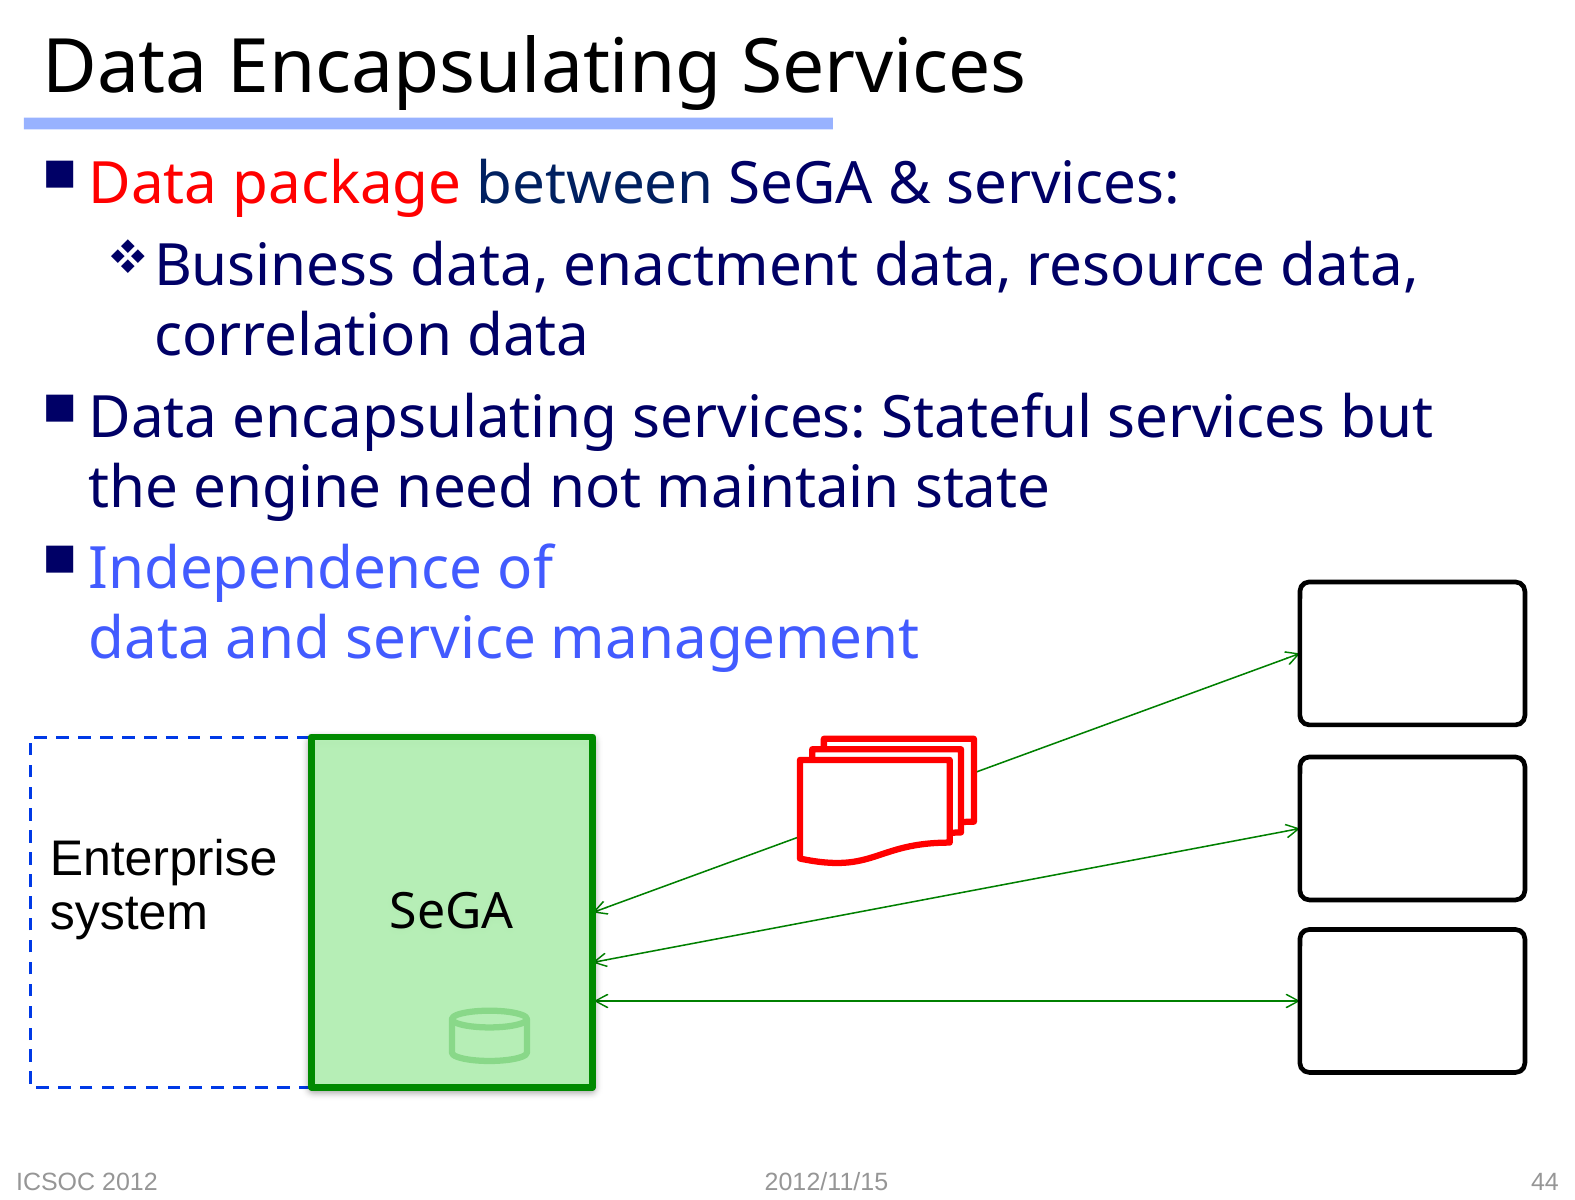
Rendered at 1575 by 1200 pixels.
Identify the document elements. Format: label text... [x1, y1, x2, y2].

text_box SeGA [311, 736, 593, 1088]
text_box [30, 737, 309, 1088]
title Data Encapsulating Services [26, 0, 1549, 125]
slide_number 44 [1246, 1160, 1575, 1200]
list Data package between SeGA & services: Business data, enactment data, resource data, correlation data Data encapsulating services: Stateful services but the engine need not maintain state Independence of data and service management [26, 137, 1549, 1150]
footer ICSOC 2012 [0, 1160, 499, 1200]
text_box [1299, 929, 1525, 1073]
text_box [592, 653, 1301, 827]
text_box [1305, 756, 1525, 900]
text_box Enterprise system [35, 825, 293, 949]
text_box [1299, 581, 1525, 725]
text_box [592, 828, 1301, 963]
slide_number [662, 1160, 991, 1200]
